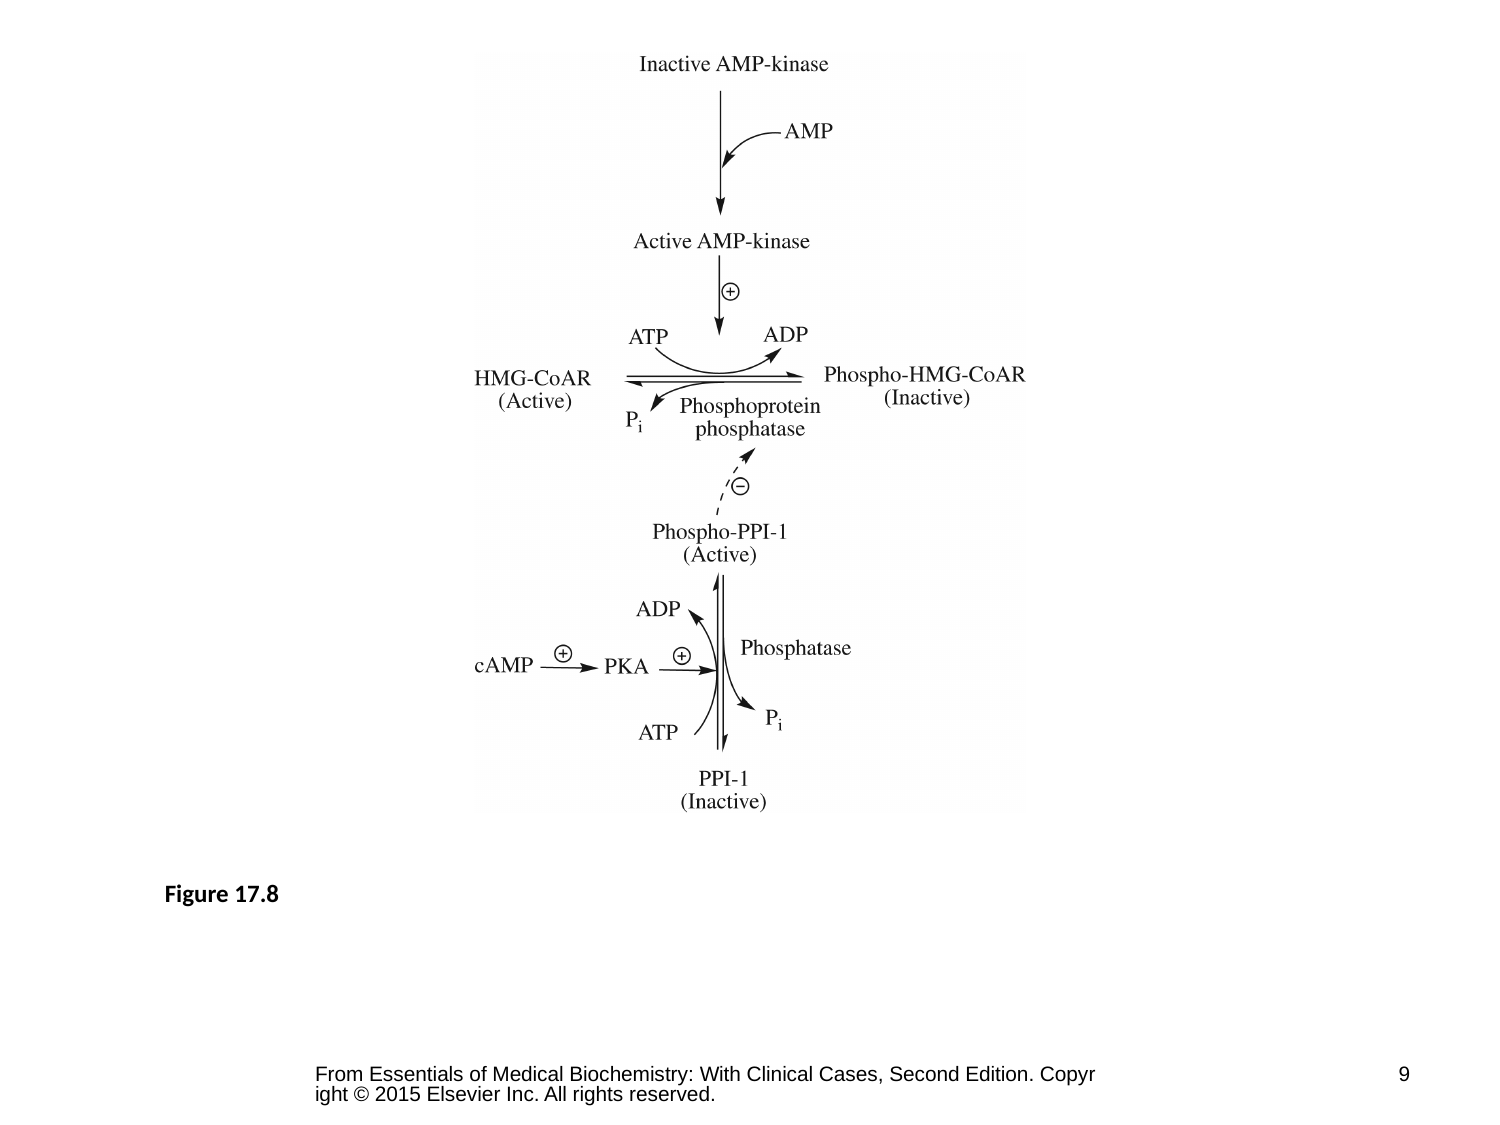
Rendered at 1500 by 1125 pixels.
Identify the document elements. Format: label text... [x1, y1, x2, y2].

picture [474, 51, 1026, 813]
text_box Figure 17.8 [150, 870, 325, 915]
slide_number 9 [1074, 1042, 1425, 1103]
footer From Essentials of Medical Biochemistry: With Clinical Cases, Second Edition. Copyright © 2015 Elsevier Inc. All rights reserved. [300, 1042, 1074, 1103]
